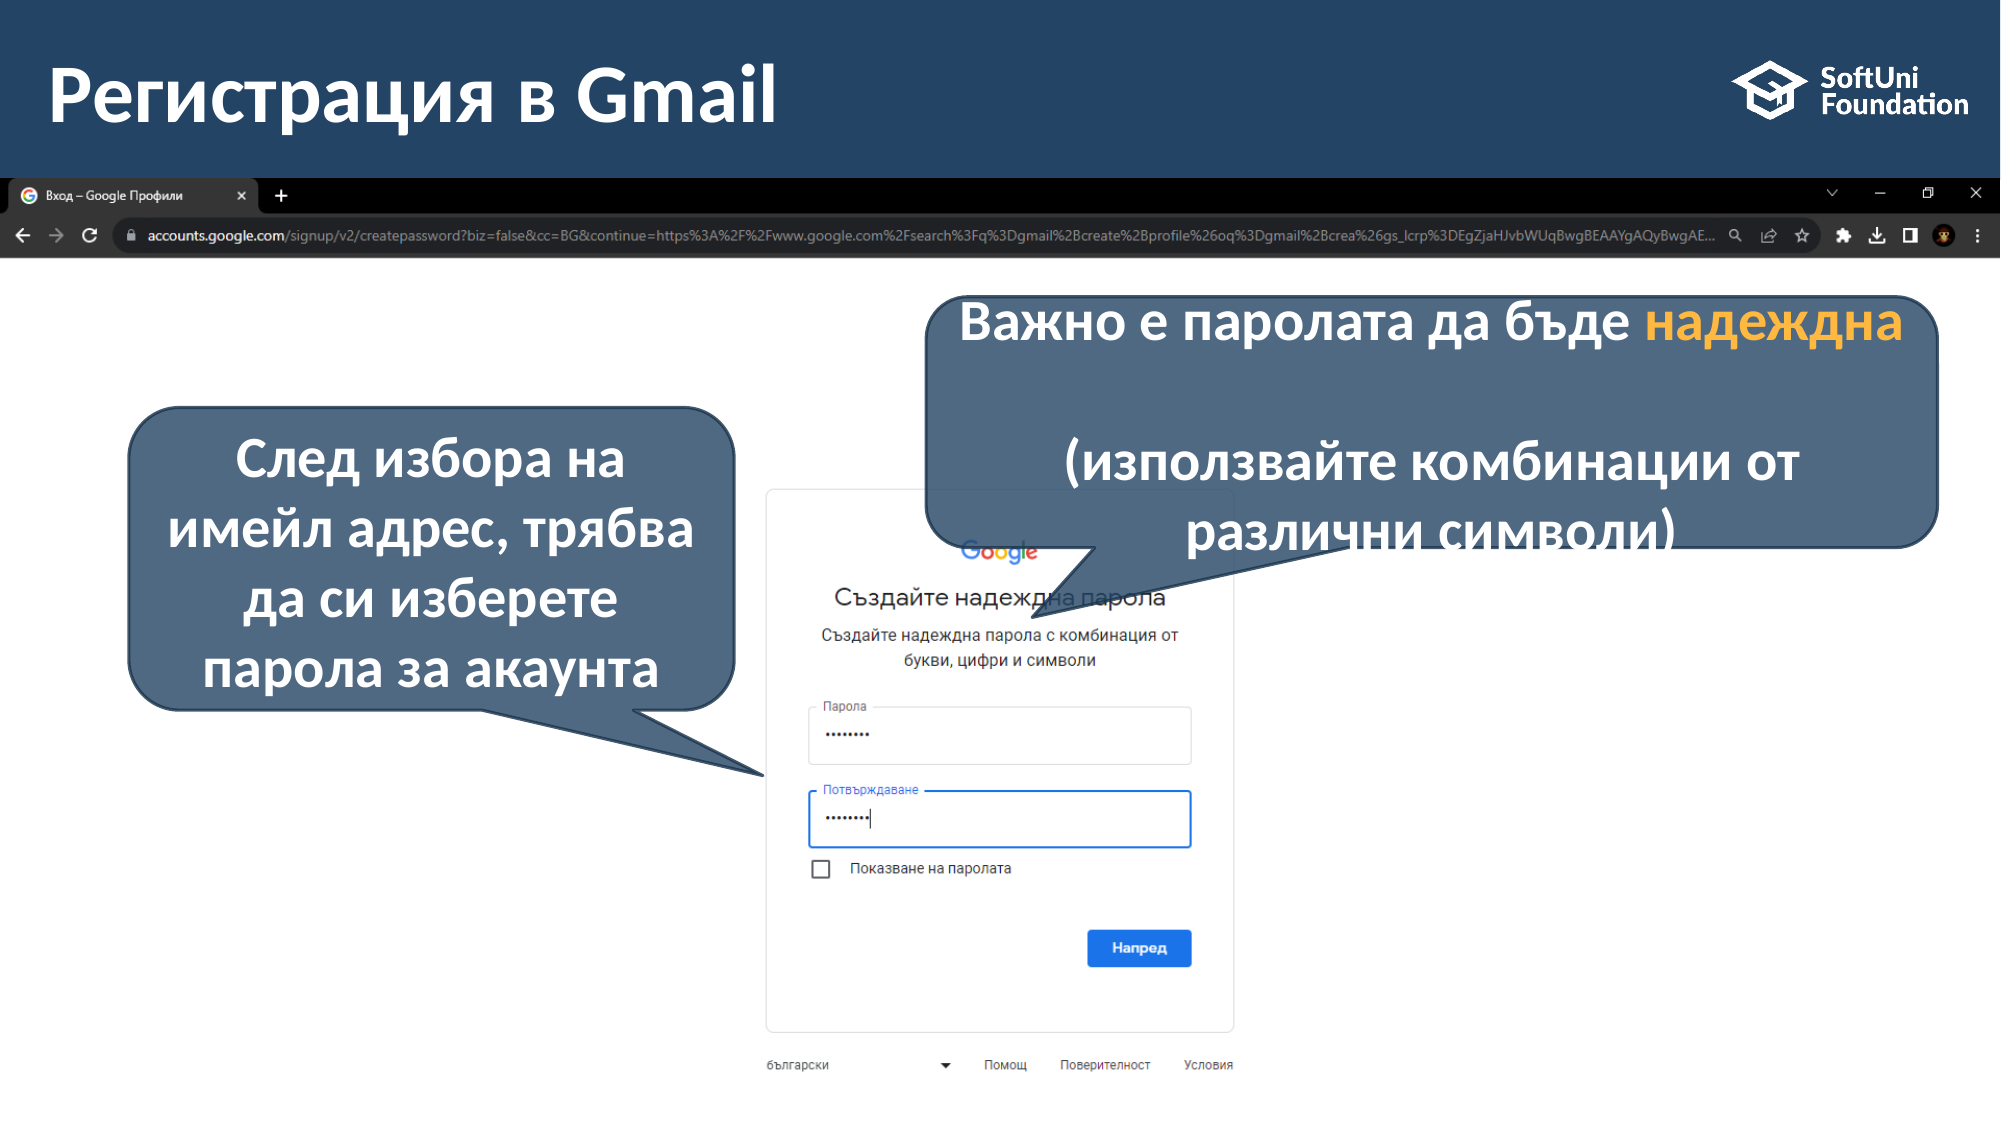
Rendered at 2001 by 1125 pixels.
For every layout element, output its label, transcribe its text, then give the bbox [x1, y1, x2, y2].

picture [1731, 60, 1968, 120]
title Регистрация в Gmail [31, 16, 1716, 162]
picture [0, 178, 2000, 1125]
